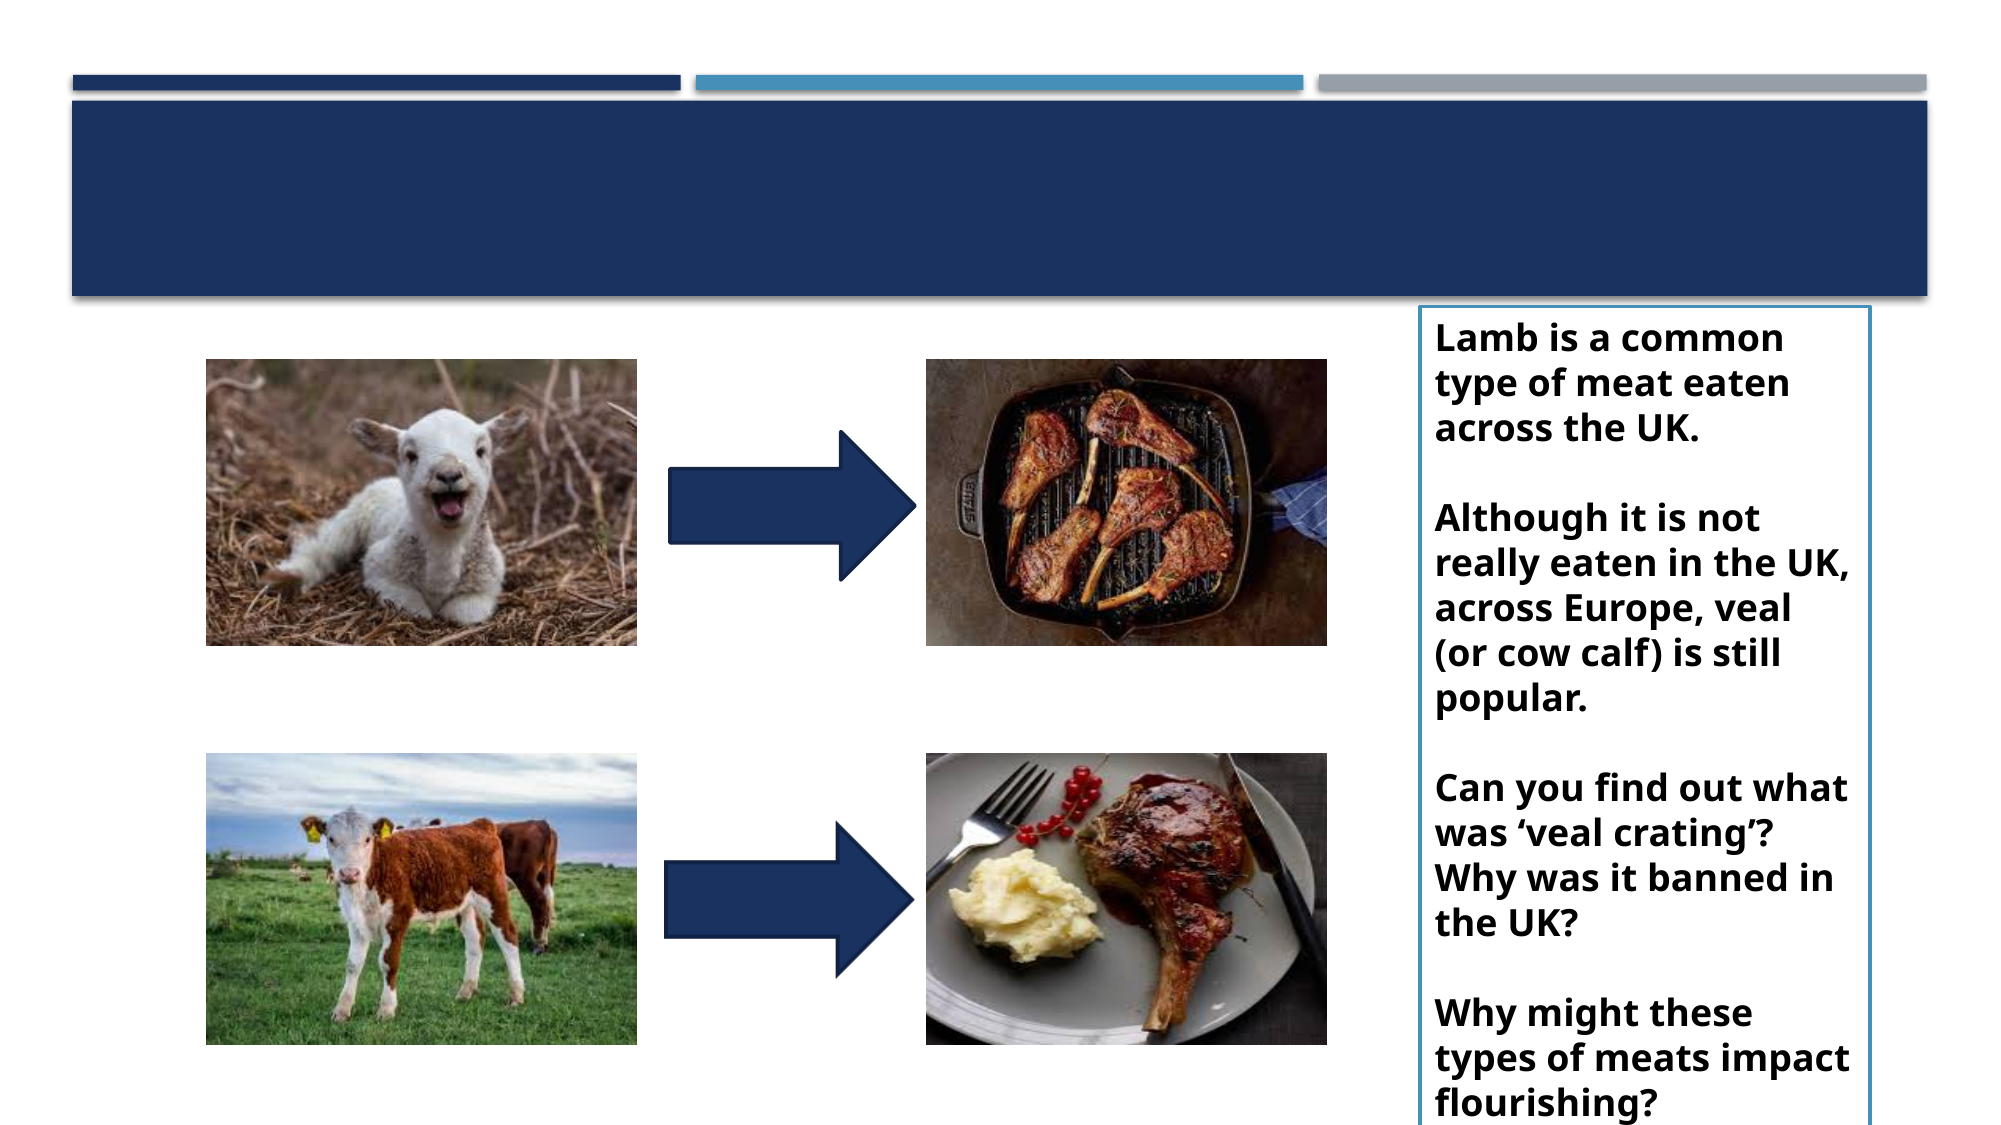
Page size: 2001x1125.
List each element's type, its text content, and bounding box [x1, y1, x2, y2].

text_box Lamb is a common type of meat eaten across the UK. Although it is not really eaten in the UK, across Europe, veal (or cow calf) is still popular. Can you find out what was ‘veal crating’? Why was it banned in the UK? Why might these types of meats impact flourishing? [1418, 305, 1872, 1125]
picture [926, 359, 1328, 647]
picture [664, 819, 916, 979]
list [206, 359, 637, 647]
text_box [668, 429, 917, 582]
picture [926, 753, 1328, 1045]
picture [206, 753, 637, 1045]
